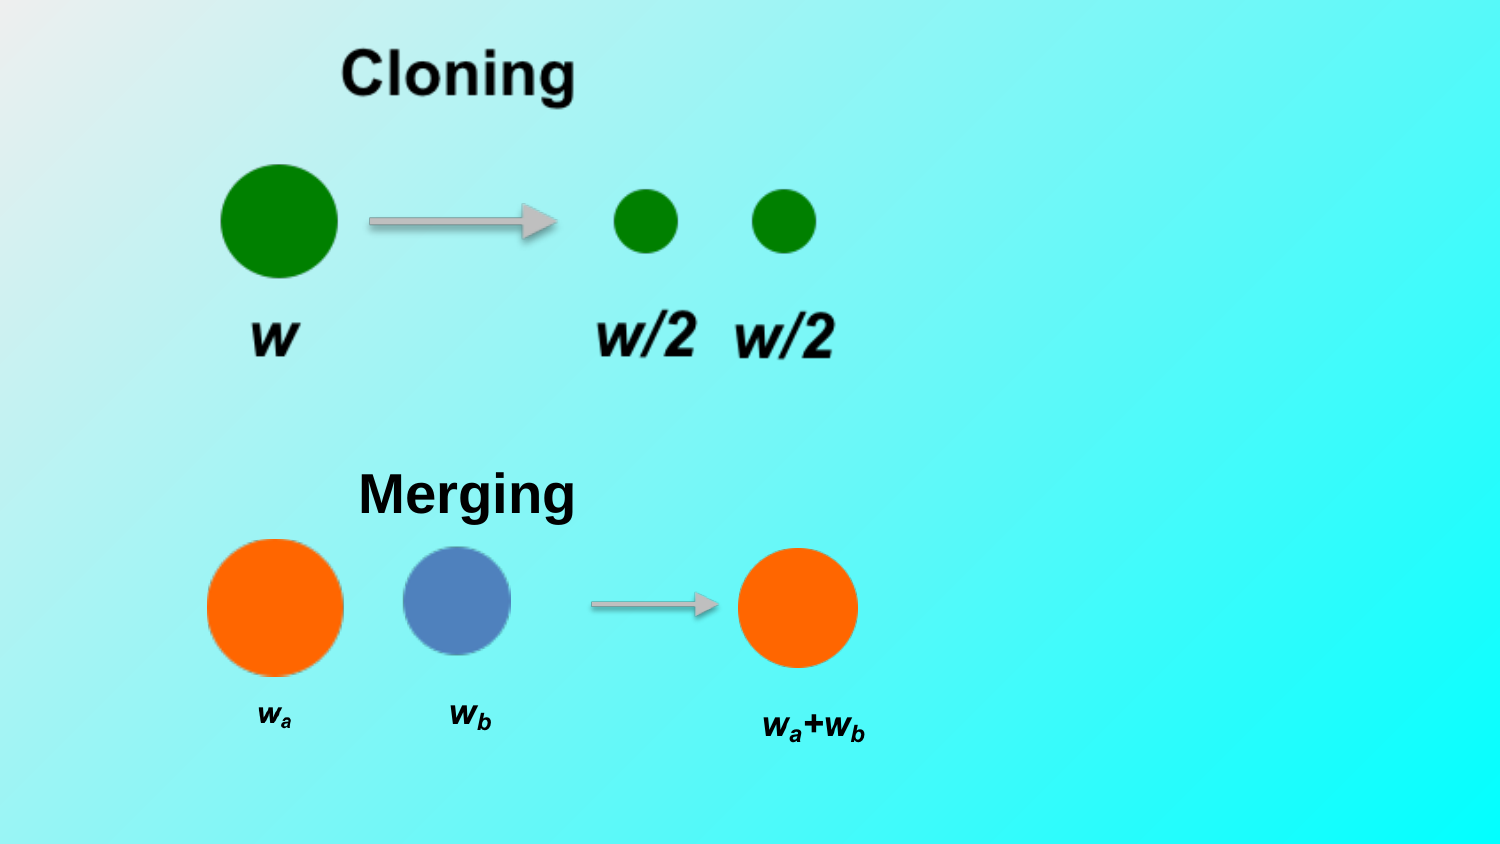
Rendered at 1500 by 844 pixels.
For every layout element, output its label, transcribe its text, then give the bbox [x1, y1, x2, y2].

picture [738, 689, 884, 766]
text_box Merging [343, 442, 596, 507]
picture [582, 548, 858, 668]
picture [237, 681, 311, 747]
picture [206, 539, 514, 753]
picture [206, 12, 874, 410]
